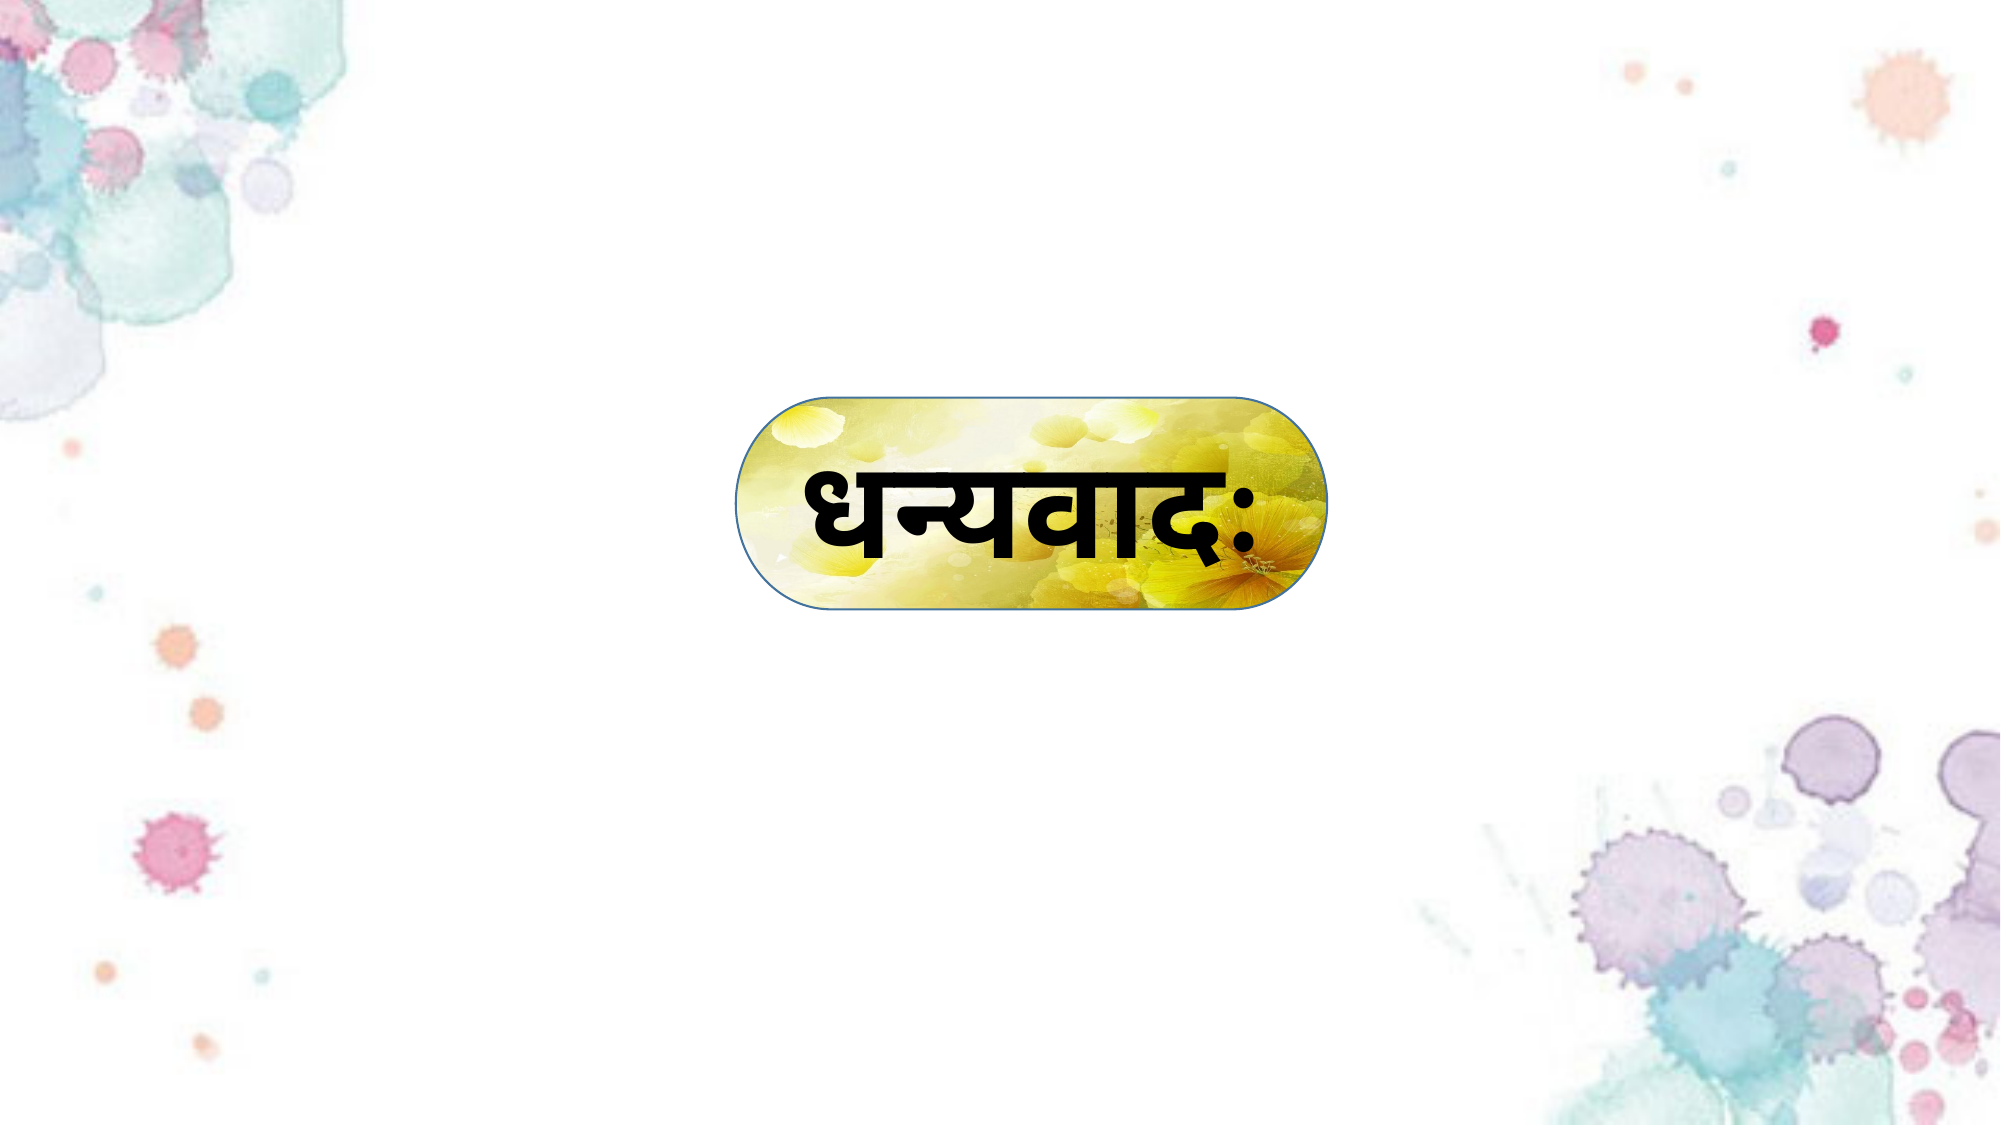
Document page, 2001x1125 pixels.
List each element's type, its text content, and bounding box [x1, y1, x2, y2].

text_box धन्यवादः [734, 396, 1329, 611]
picture [0, 0, 2001, 1125]
